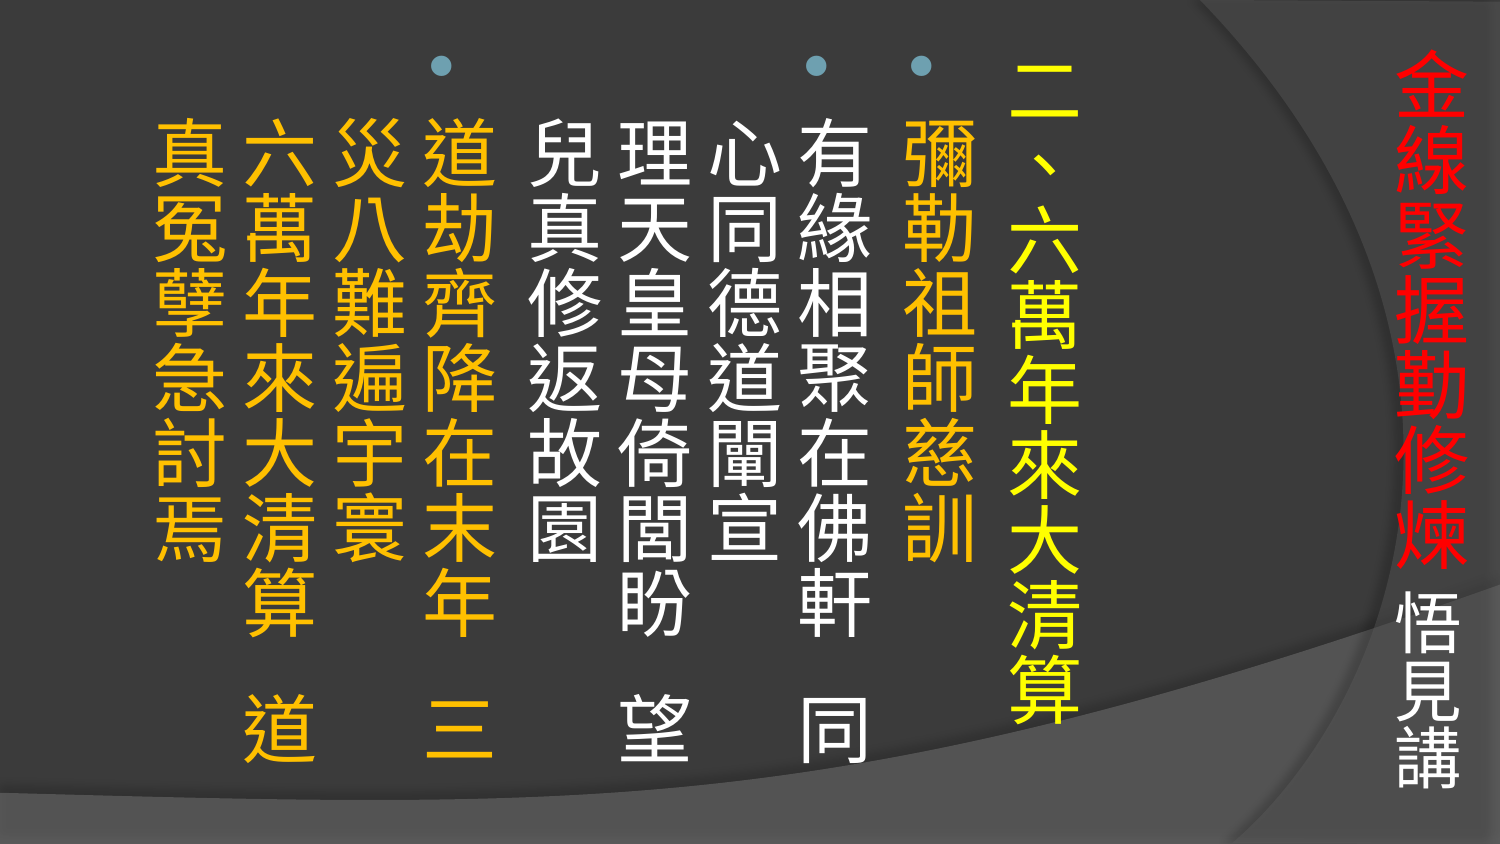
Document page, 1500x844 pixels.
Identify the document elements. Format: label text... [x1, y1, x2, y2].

list 二、六萬年來大清算 彌勒祖師慈訓 有緣相聚在佛軒 同心同德道闡宣 理天皇母倚閭盼 望兒真修返故園 道劫齊降在末年 三災八難遍宇寰 六萬年來大清算 道真冤孽急討焉 [29, 31, 1357, 819]
title 金線緊握勤修煉 悟見講 [1376, 20, 1483, 820]
